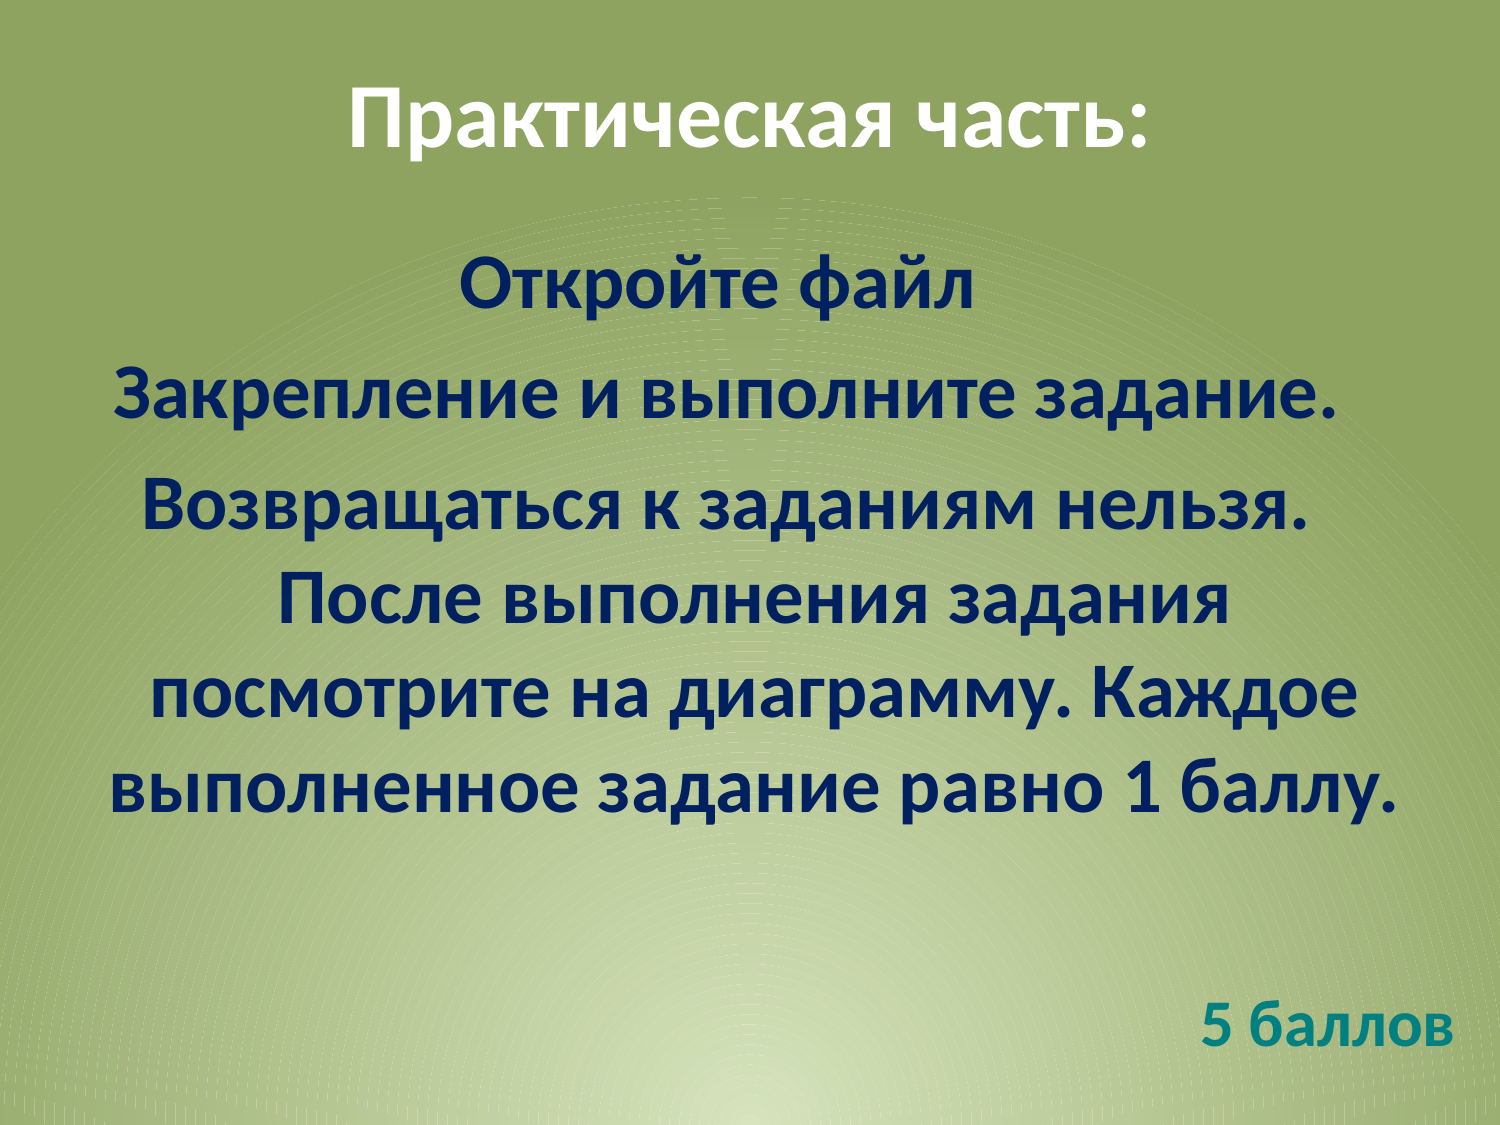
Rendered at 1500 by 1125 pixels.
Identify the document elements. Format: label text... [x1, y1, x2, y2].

text_box 5 баллов [1185, 972, 1472, 1068]
list Откройте файл Закрепление и выполните задание. Возвращаться к заданиям нельзя. После выполнения задания посмотрите на диаграмму. Каждое выполненное задание равно 1 баллу. [35, 222, 1418, 879]
title Практическая часть: [75, 45, 1425, 176]
